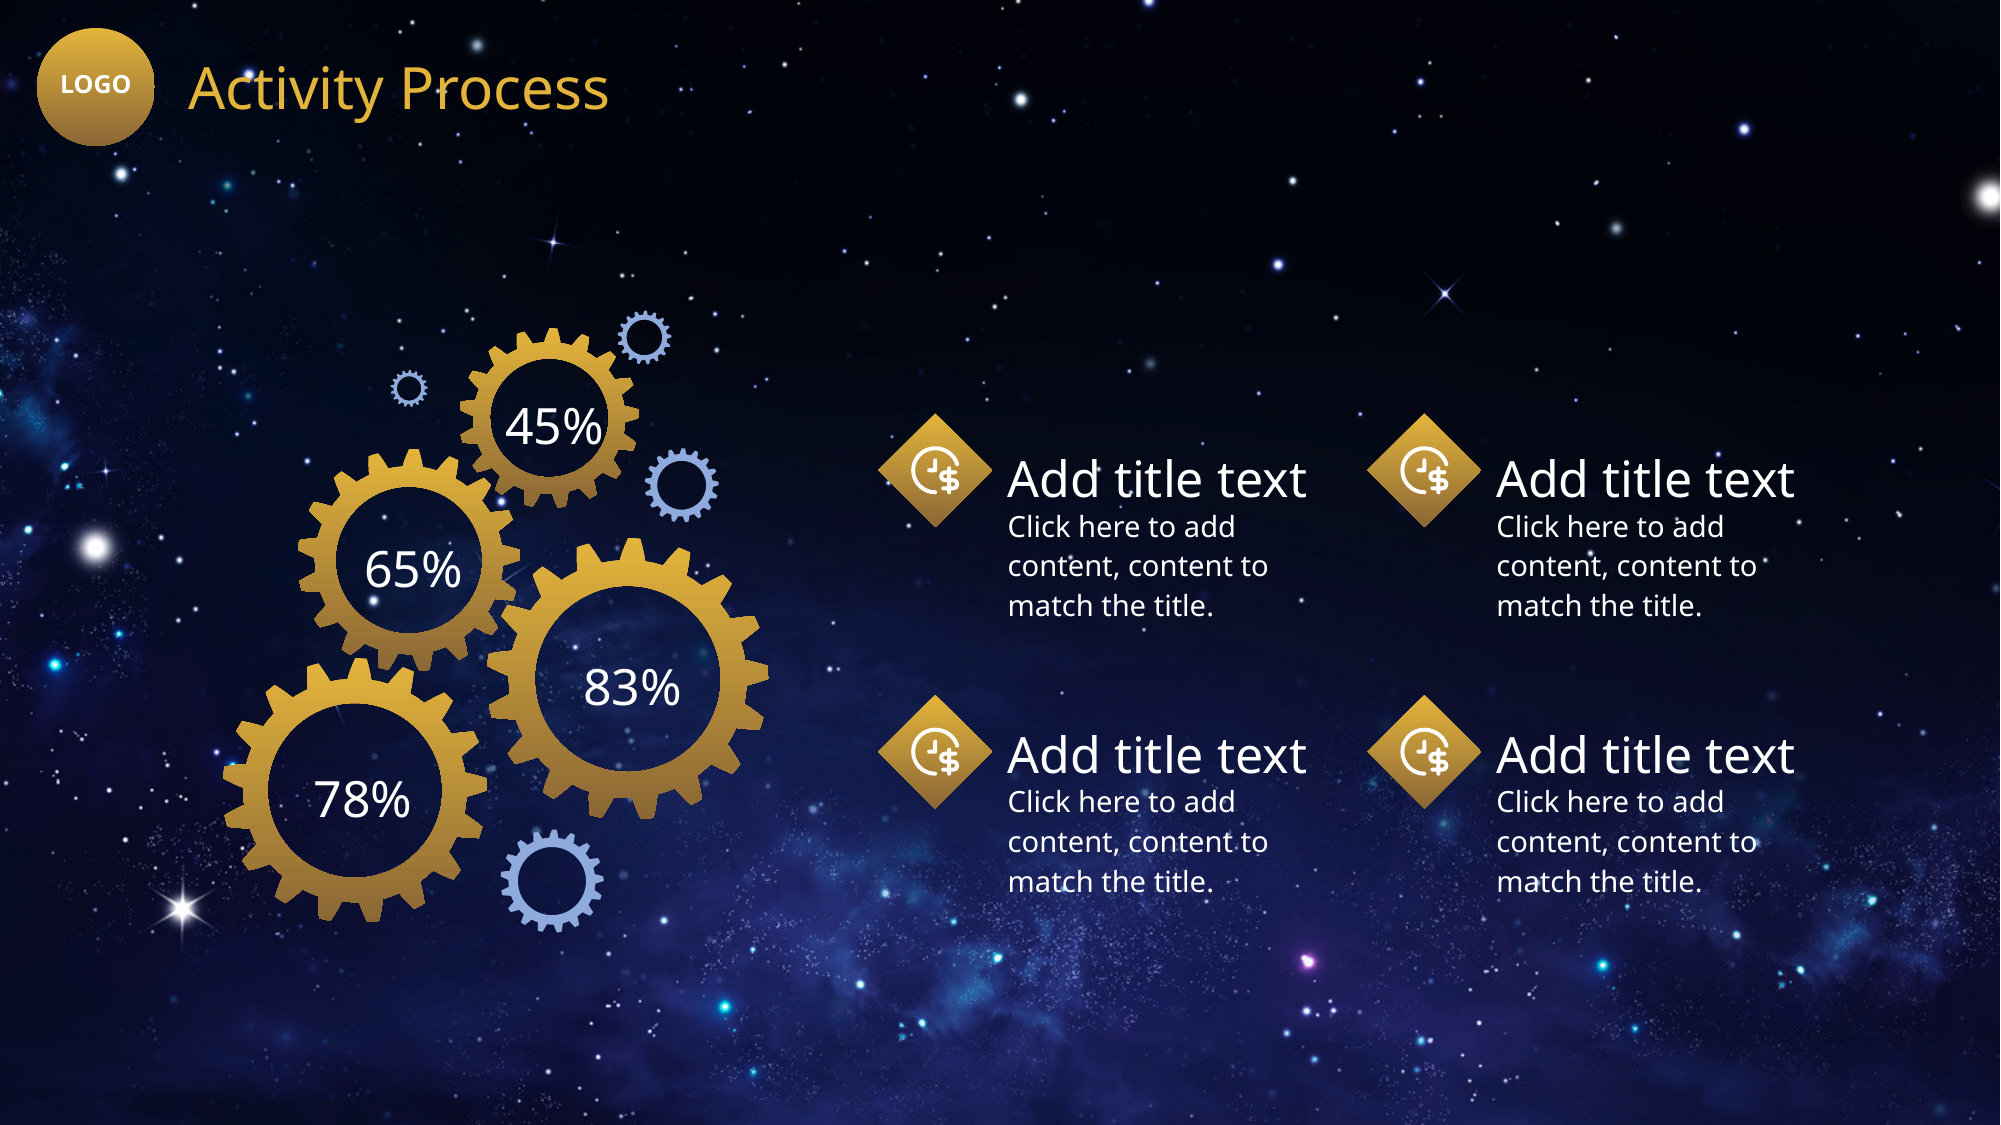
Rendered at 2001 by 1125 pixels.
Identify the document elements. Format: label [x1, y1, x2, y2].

text_box [878, 694, 993, 809]
text_box [992, 440, 1343, 629]
text_box [878, 413, 993, 528]
text_box [992, 715, 1343, 905]
text_box [1481, 440, 1832, 629]
text_box [223, 310, 769, 933]
picture [0, 0, 2000, 1125]
text_box [1367, 413, 1482, 528]
text_box [1367, 694, 1482, 809]
text_box [1481, 715, 1832, 905]
